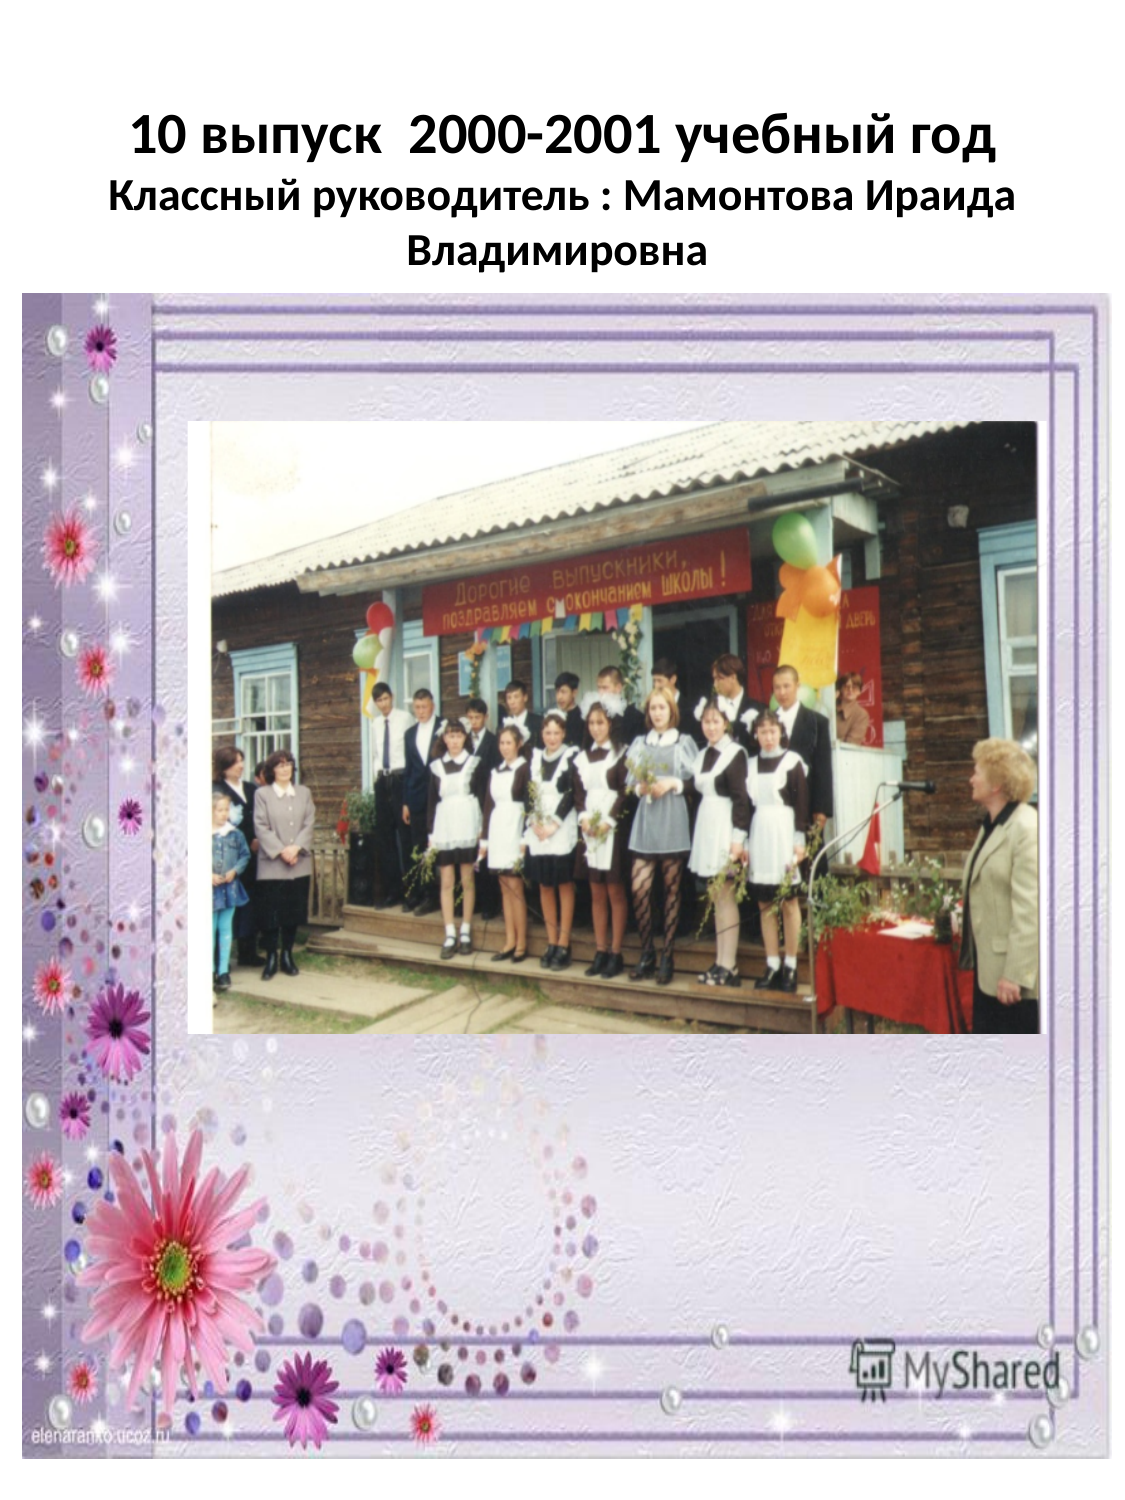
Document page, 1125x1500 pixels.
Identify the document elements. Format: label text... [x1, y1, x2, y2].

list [21, 292, 1112, 1459]
title 10 выпуск 2000-2001 учебный год Классный руководитель : Мамонтова Ираида Владимировна [56, 60, 1069, 291]
picture [310, 298, 924, 1158]
